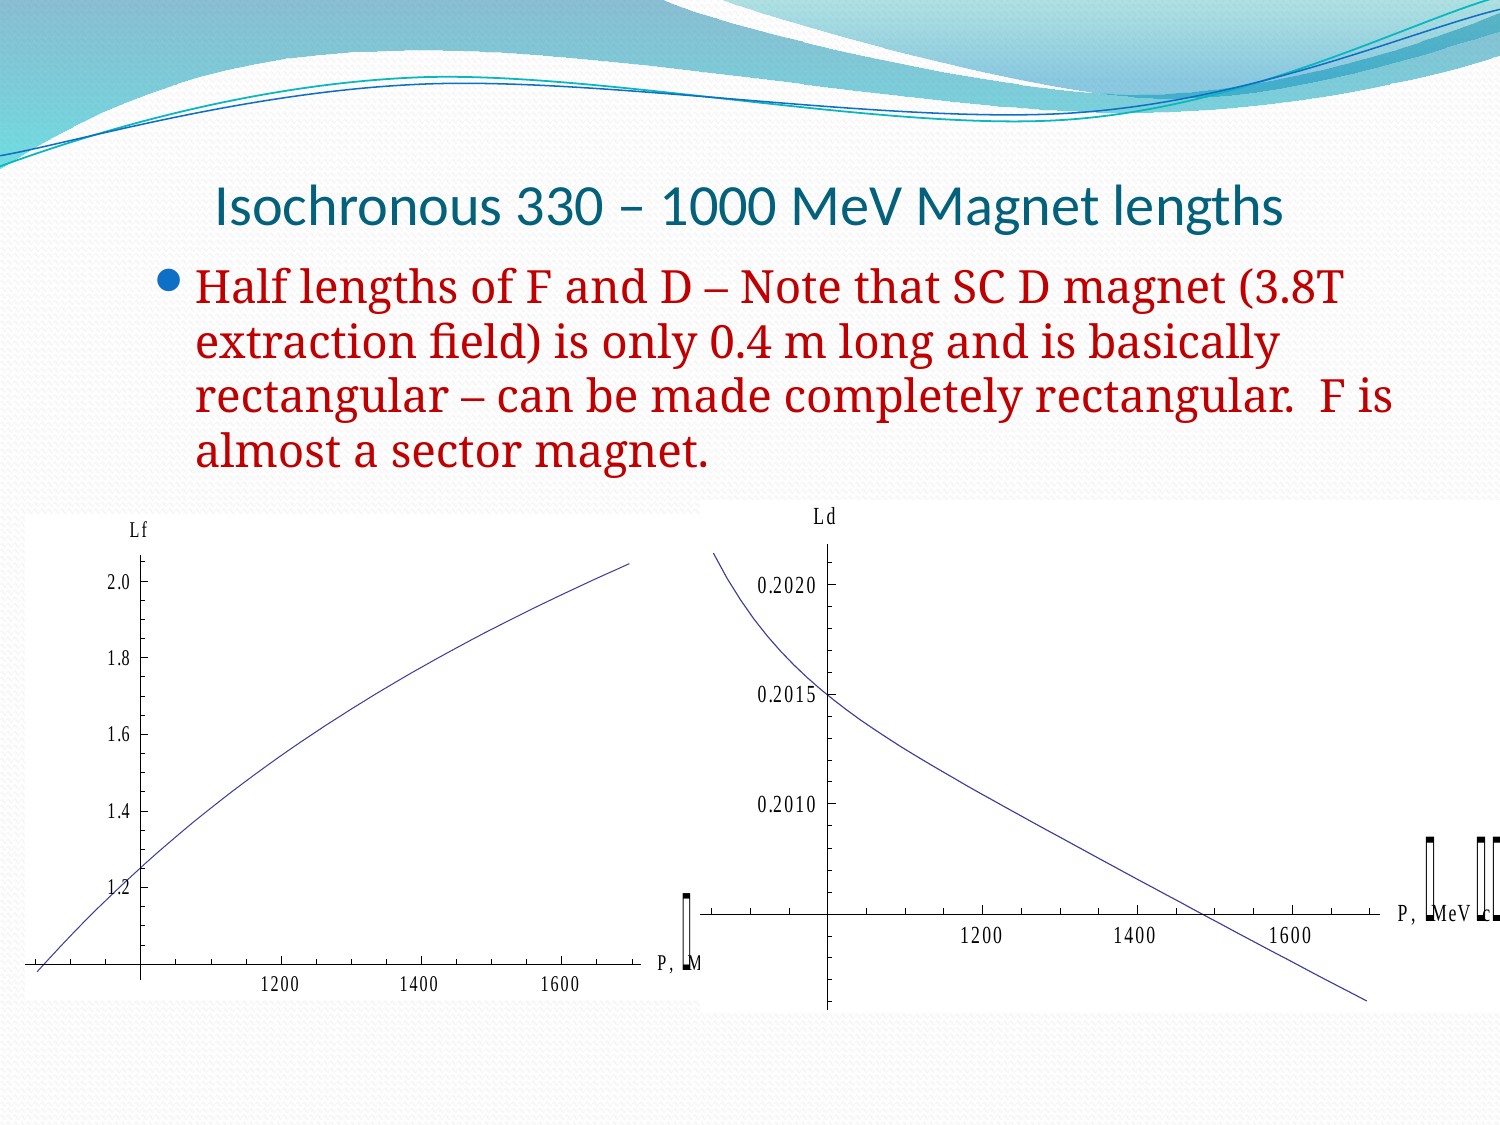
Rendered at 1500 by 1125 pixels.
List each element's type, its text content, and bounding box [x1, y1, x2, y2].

list Half lengths of F and D – Note that SC D magnet (3.8T extraction field) is only 0.4 m long and is basically rectangular – can be made completely rectangular. F is almost a sector magnet. [75, 249, 1425, 500]
picture [699, 499, 1500, 1013]
picture [24, 514, 694, 1001]
title Isochronous 330 – 1000 MeV Magnet lengths [75, 159, 1425, 238]
